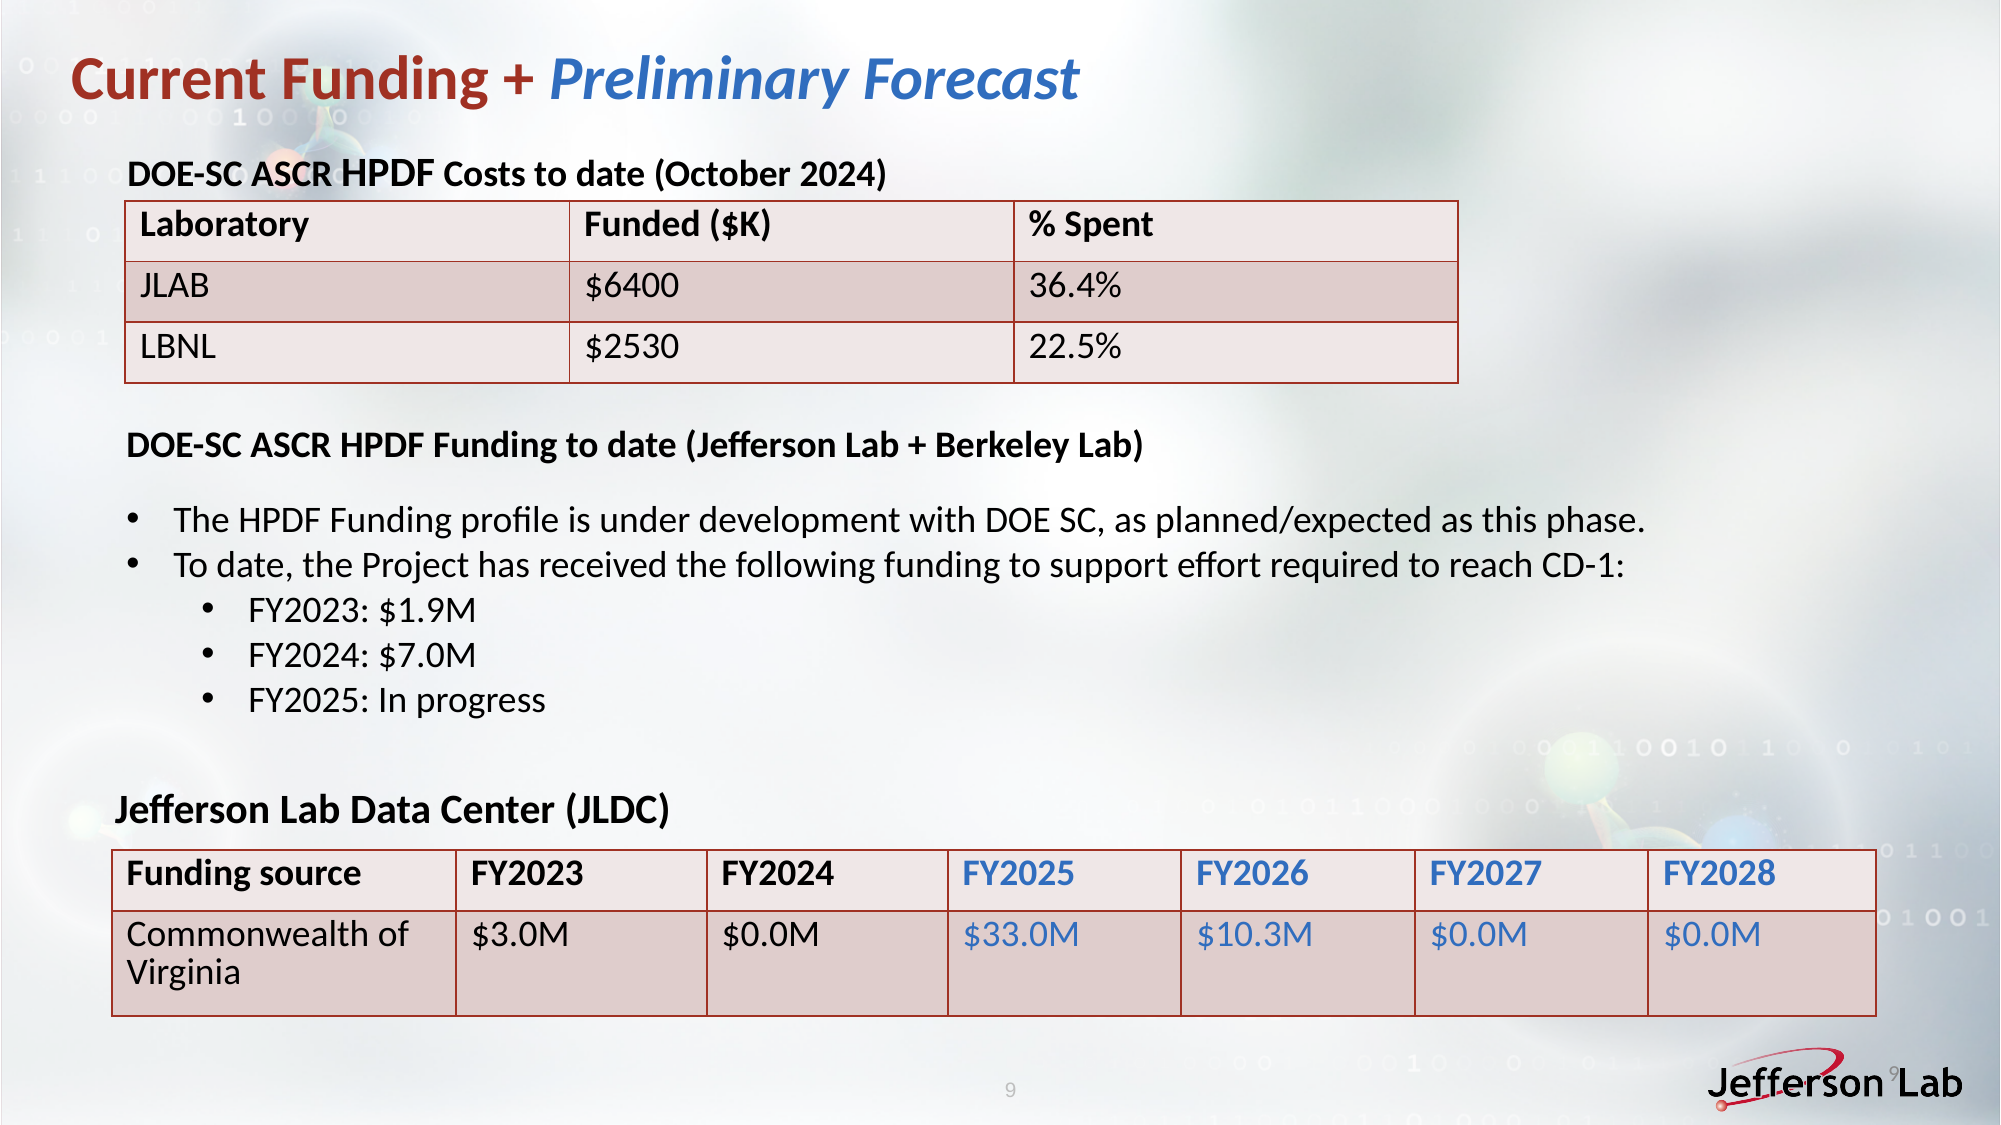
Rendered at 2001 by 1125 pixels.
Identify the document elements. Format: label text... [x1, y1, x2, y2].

table_cell 22.5% [1015, 323, 1457, 382]
table_cell 36.4% [1015, 262, 1457, 321]
table_header FY2023 [457, 851, 706, 910]
table_header Funding source [113, 851, 455, 910]
text_box Jefferson Lab Data Center (JLDC) [99, 774, 1149, 840]
table_cell JLAB [126, 262, 569, 321]
text_box DOE-SC ASCR HPDF Costs to date (October 2024) [112, 137, 1446, 203]
table_header FY2028 [1649, 851, 1875, 910]
table_cell $0.0M [708, 912, 947, 1015]
table_header % Spent [1015, 202, 1457, 261]
table_cell $33.0M [949, 912, 1180, 1015]
text_box DOE-SC ASCR HPDF Funding to date (Jefferson Lab + Berkeley Lab) [111, 412, 1512, 473]
table_header FY2025 [949, 851, 1180, 910]
table_cell $0.0M [1649, 912, 1875, 1015]
table_header Funded ($K) [570, 202, 1013, 261]
table_cell $2530 [570, 323, 1013, 382]
table_header FY2027 [1416, 851, 1647, 910]
table_cell $0.0M [1416, 912, 1647, 1015]
table_cell $10.3M [1182, 912, 1414, 1015]
title Current Funding + Preliminary Forecast [56, 40, 1944, 121]
table_header FY2026 [1182, 851, 1414, 910]
text_box The HPDF Funding profile is under development with DOE SC, as planned/expected as this phase. To date, the Project has received the following funding to support effort required to reach CD-1: FY2023: $1.9M FY2024: $7.0M FY2025: In progress [111, 487, 1900, 728]
table_header Laboratory [126, 202, 569, 261]
picture [0, 0, 2001, 1125]
table_cell LBNL [126, 323, 569, 382]
table_cell $6400 [570, 262, 1013, 321]
slide_number 9 [1837, 1042, 1900, 1103]
table_header FY2024 [708, 851, 947, 910]
table_cell $3.0M [457, 912, 706, 1015]
table_cell Commonwealth of Virginia [113, 912, 455, 1015]
